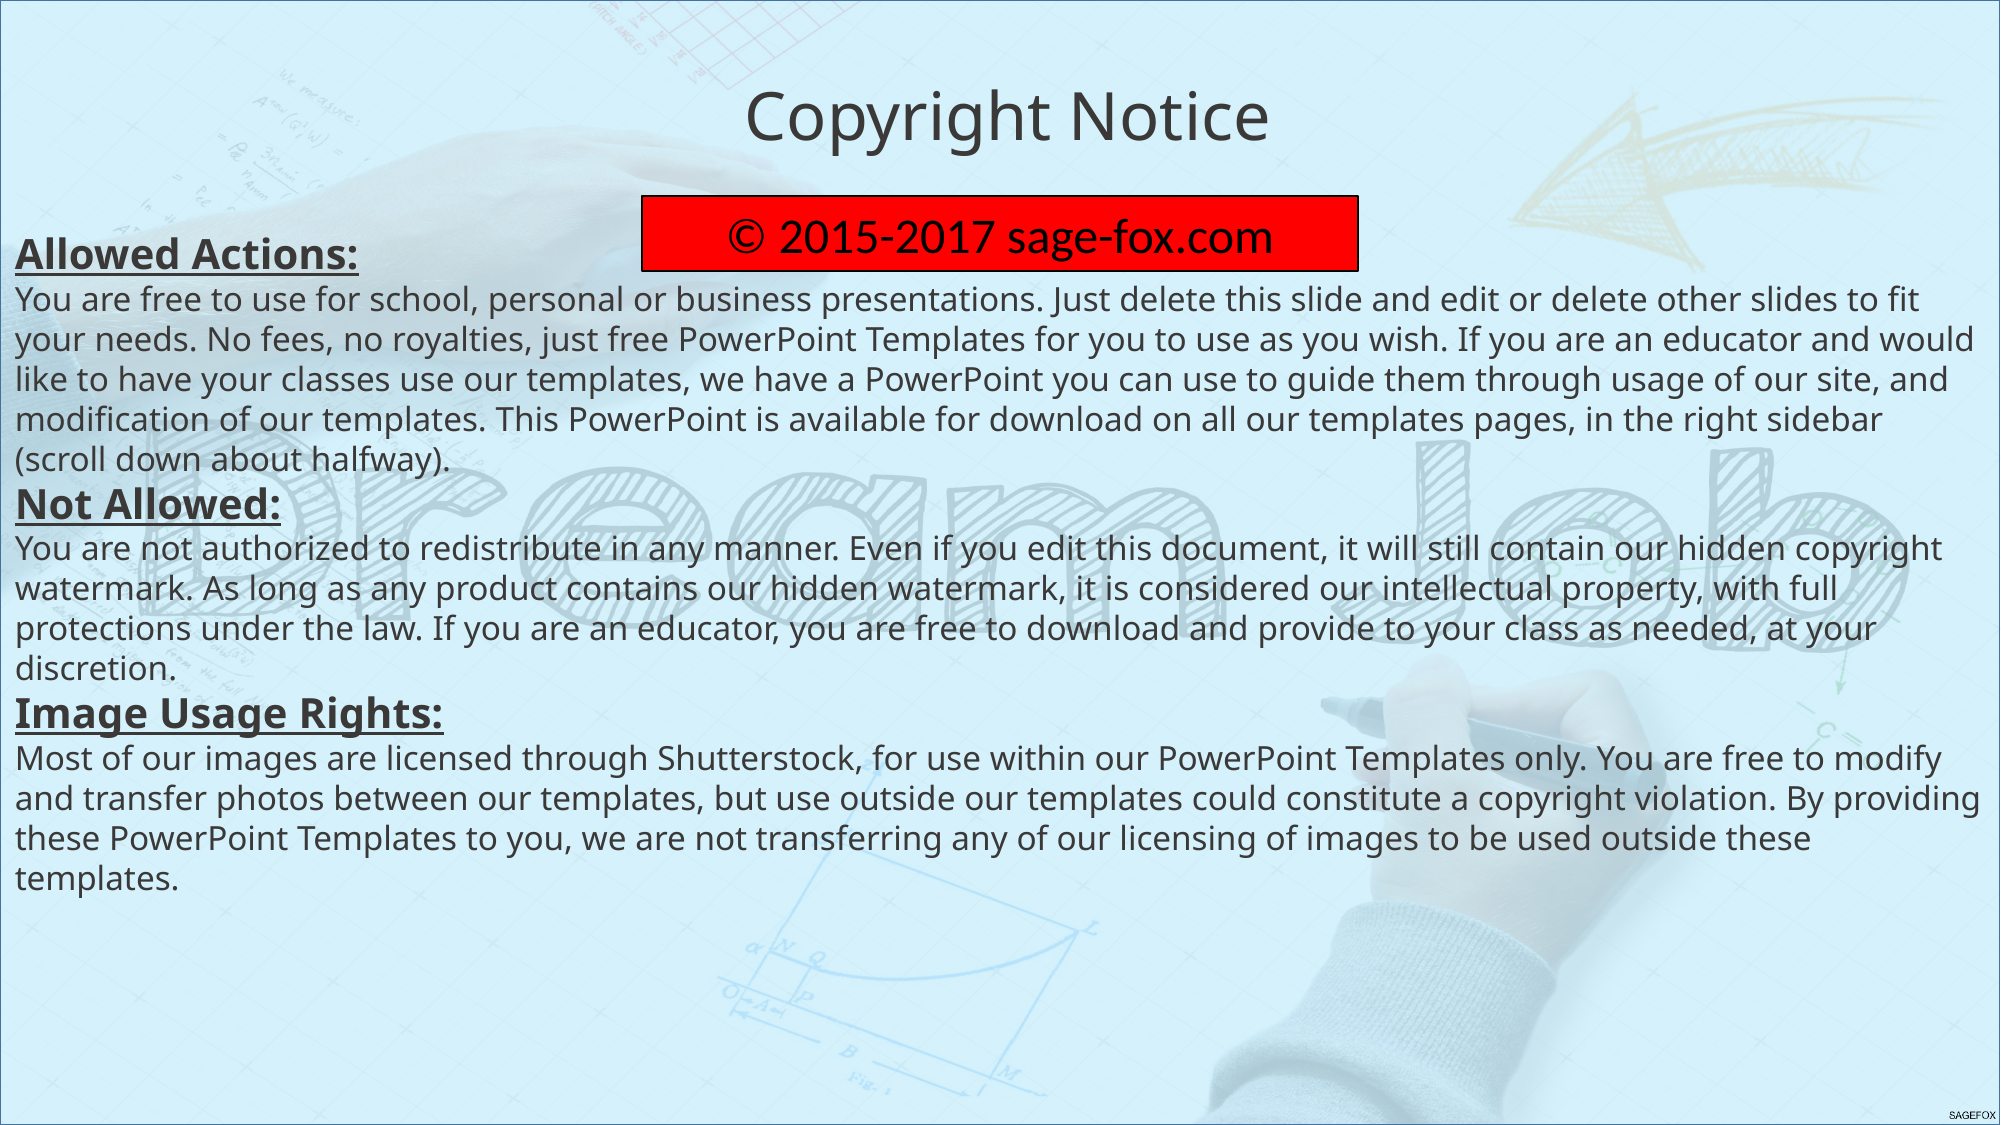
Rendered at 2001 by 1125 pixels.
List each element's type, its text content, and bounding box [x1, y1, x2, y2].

text_box © 2015-2017 sage-fox.com [641, 196, 1358, 272]
title Copyright Notice [493, 60, 1524, 178]
text_box Allowed Actions: You are free to use for school, personal or business presentations. Just delete this slide and edit or delete other slides to fit your needs. No fees, no royalties, just free PowerPoint Templates for you to use as you wish. If you are an educator and would like to have your classes use our templates, we have a PowerPoint you can use to guide them through usage of our site, and modification of our templates. This PowerPoint is available for download on all our templates pages, in the right sidebar (scroll down about halfway). Not Allowed: You are not authorized to redistribute in any manner. Even if you edit this document, it will still contain our hidden copyright watermark. As long as any product contains our hidden watermark, it is considered our intellectual property, with full protections under the law. If you are an educator, you are free to download and provide to your class as needed, at your discretion. Image Usage Rights: Most of our images are licensed through Shutterstock, for use within our PowerPoint Templates only. You are free to modify and transfer photos between our templates, but use outside our templates could constitute a copyright violation. By providing these PowerPoint Templates to you, we are not transferring any of our licensing of images to be used outside these templates. [0, 0, 2000, 1125]
